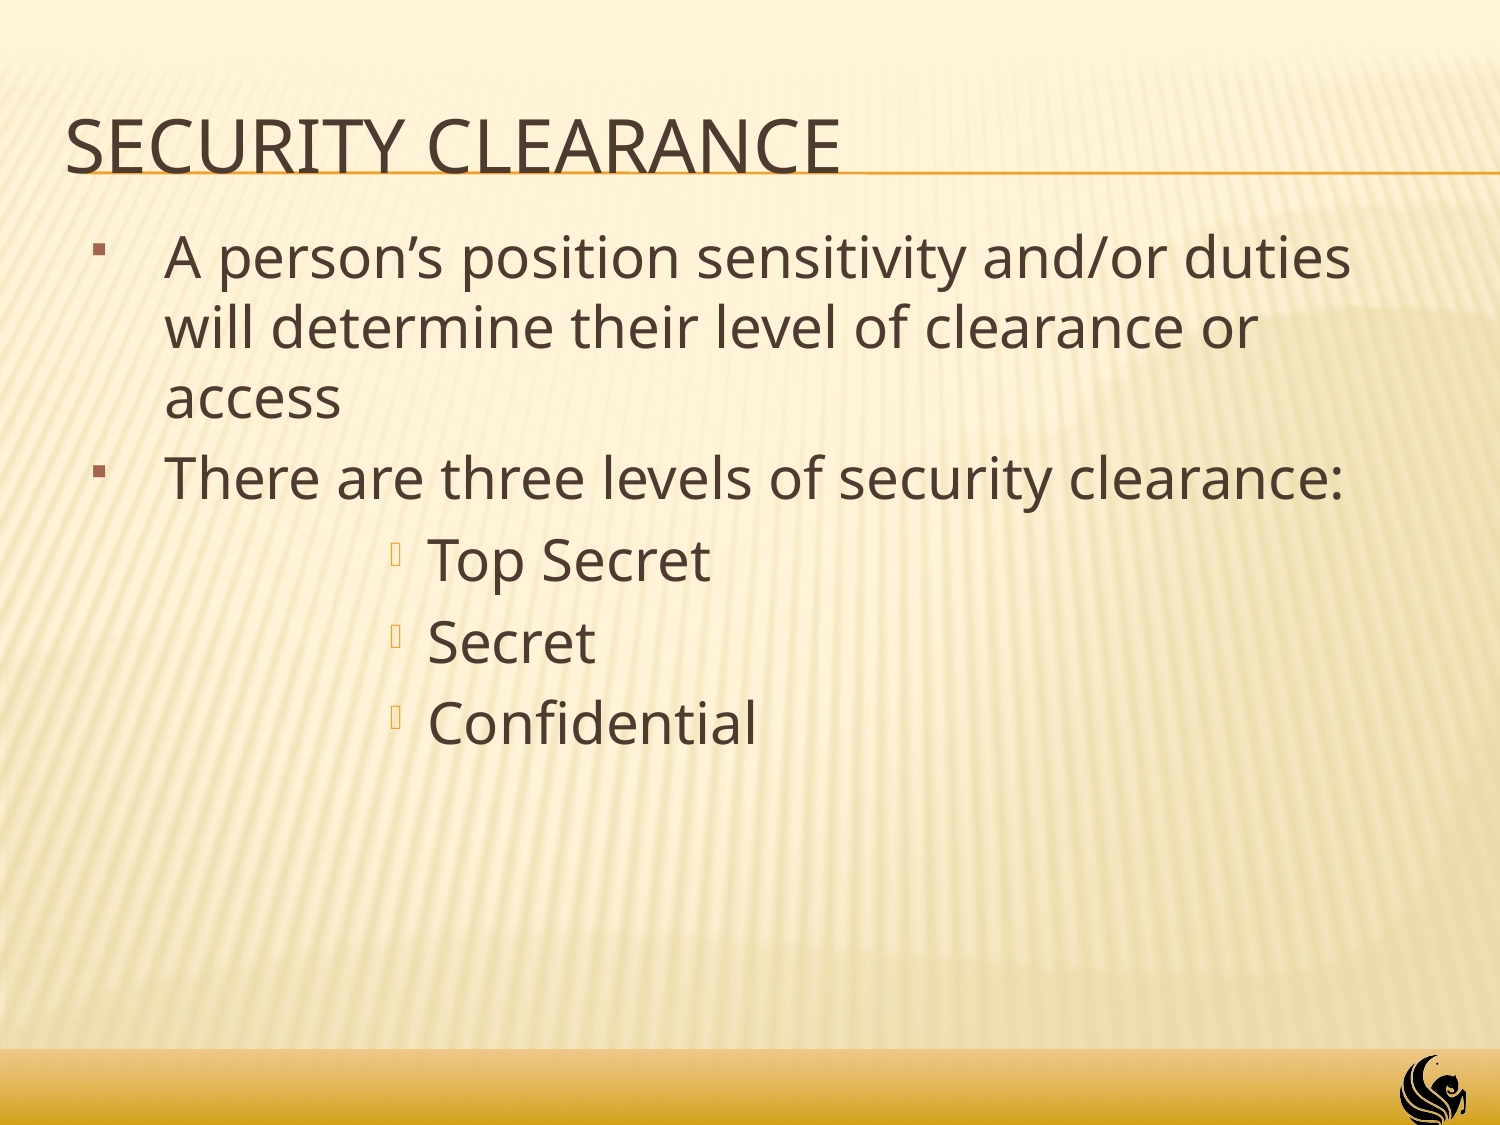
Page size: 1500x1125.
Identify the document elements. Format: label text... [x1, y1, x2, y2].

slide_number 9 [1350, 1061, 1475, 1103]
list A person’s position sensitivity and/or duties will determine their level of clearance or access There are three levels of security clearance: Top Secret Secret Confidential [75, 212, 1425, 995]
title Security Clearance [50, 75, 1475, 213]
